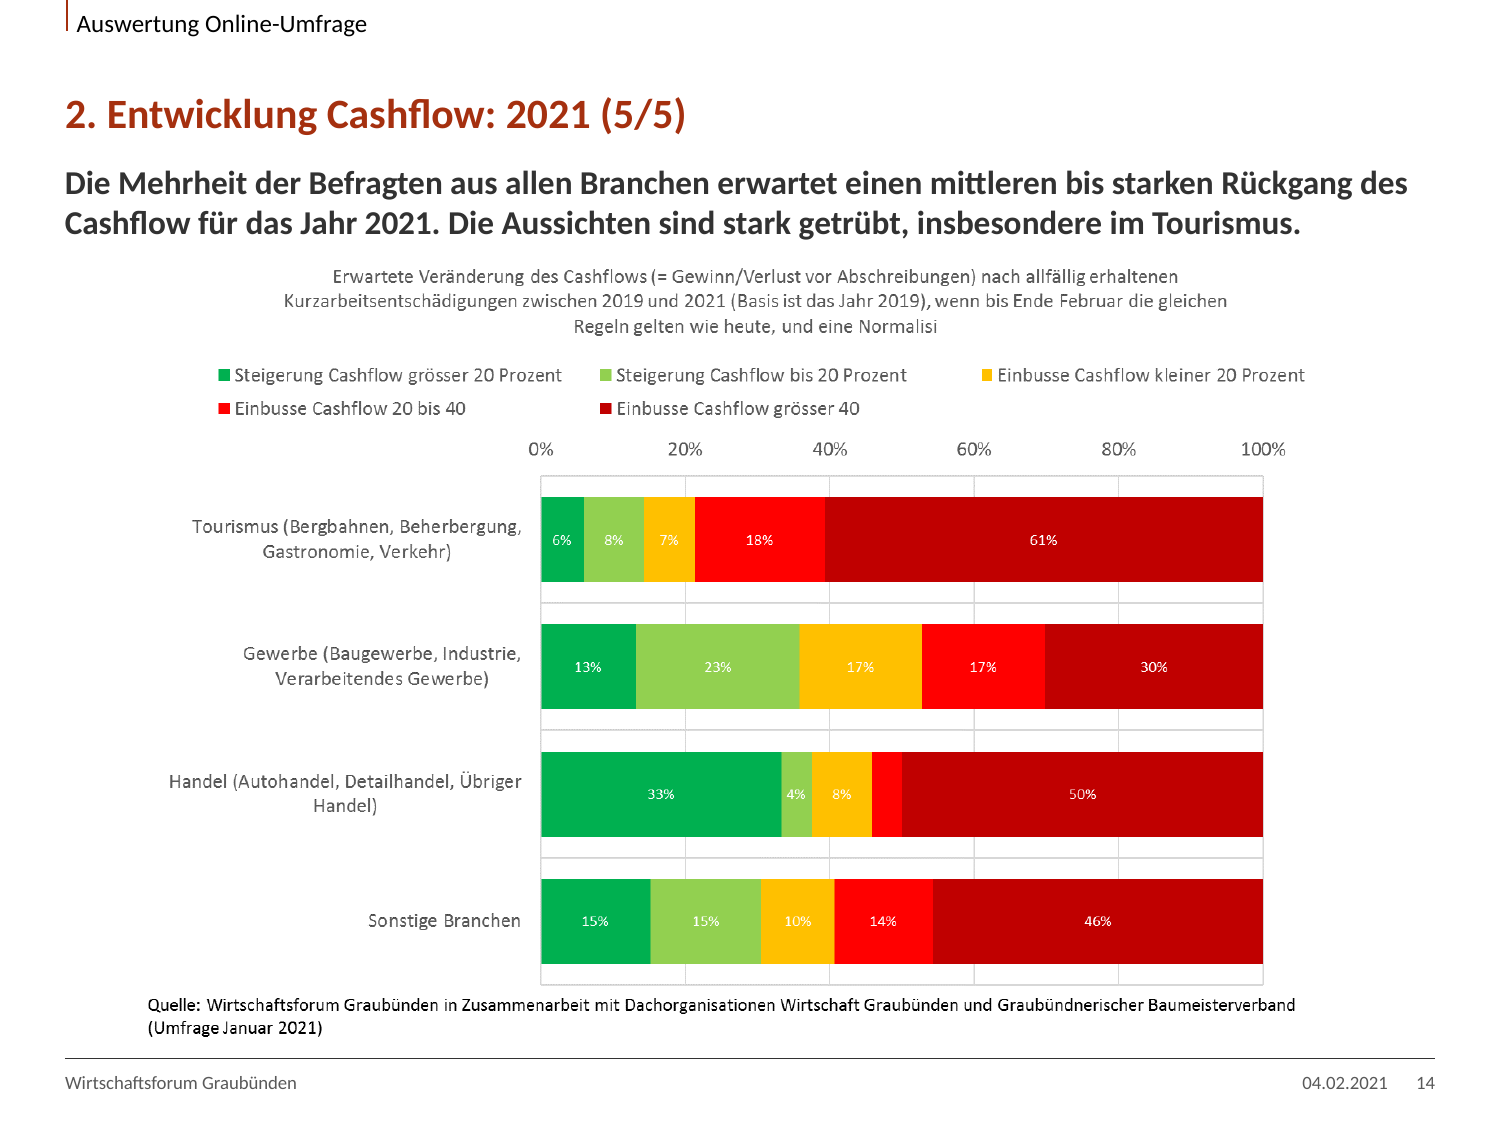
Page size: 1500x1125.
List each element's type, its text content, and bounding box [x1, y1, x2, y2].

slide_number 14 [1399, 1070, 1436, 1118]
picture [135, 250, 1376, 1052]
list Auswertung Online-Umfrage [76, 0, 1436, 43]
footer Wirtschaftsforum Graubünden [64, 1070, 965, 1118]
list Die Mehrheit der Befragten aus allen Branchen erwartet einen mittleren bis starken Rückgang des Cashflow für das Jahr 2021. Die Aussichten sind stark getrübt, insbesondere im Tourismus. [64, 160, 1436, 232]
title 2. Entwicklung Cashflow: 2021 (5/5) [64, 42, 1436, 138]
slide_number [1009, 1070, 1388, 1118]
